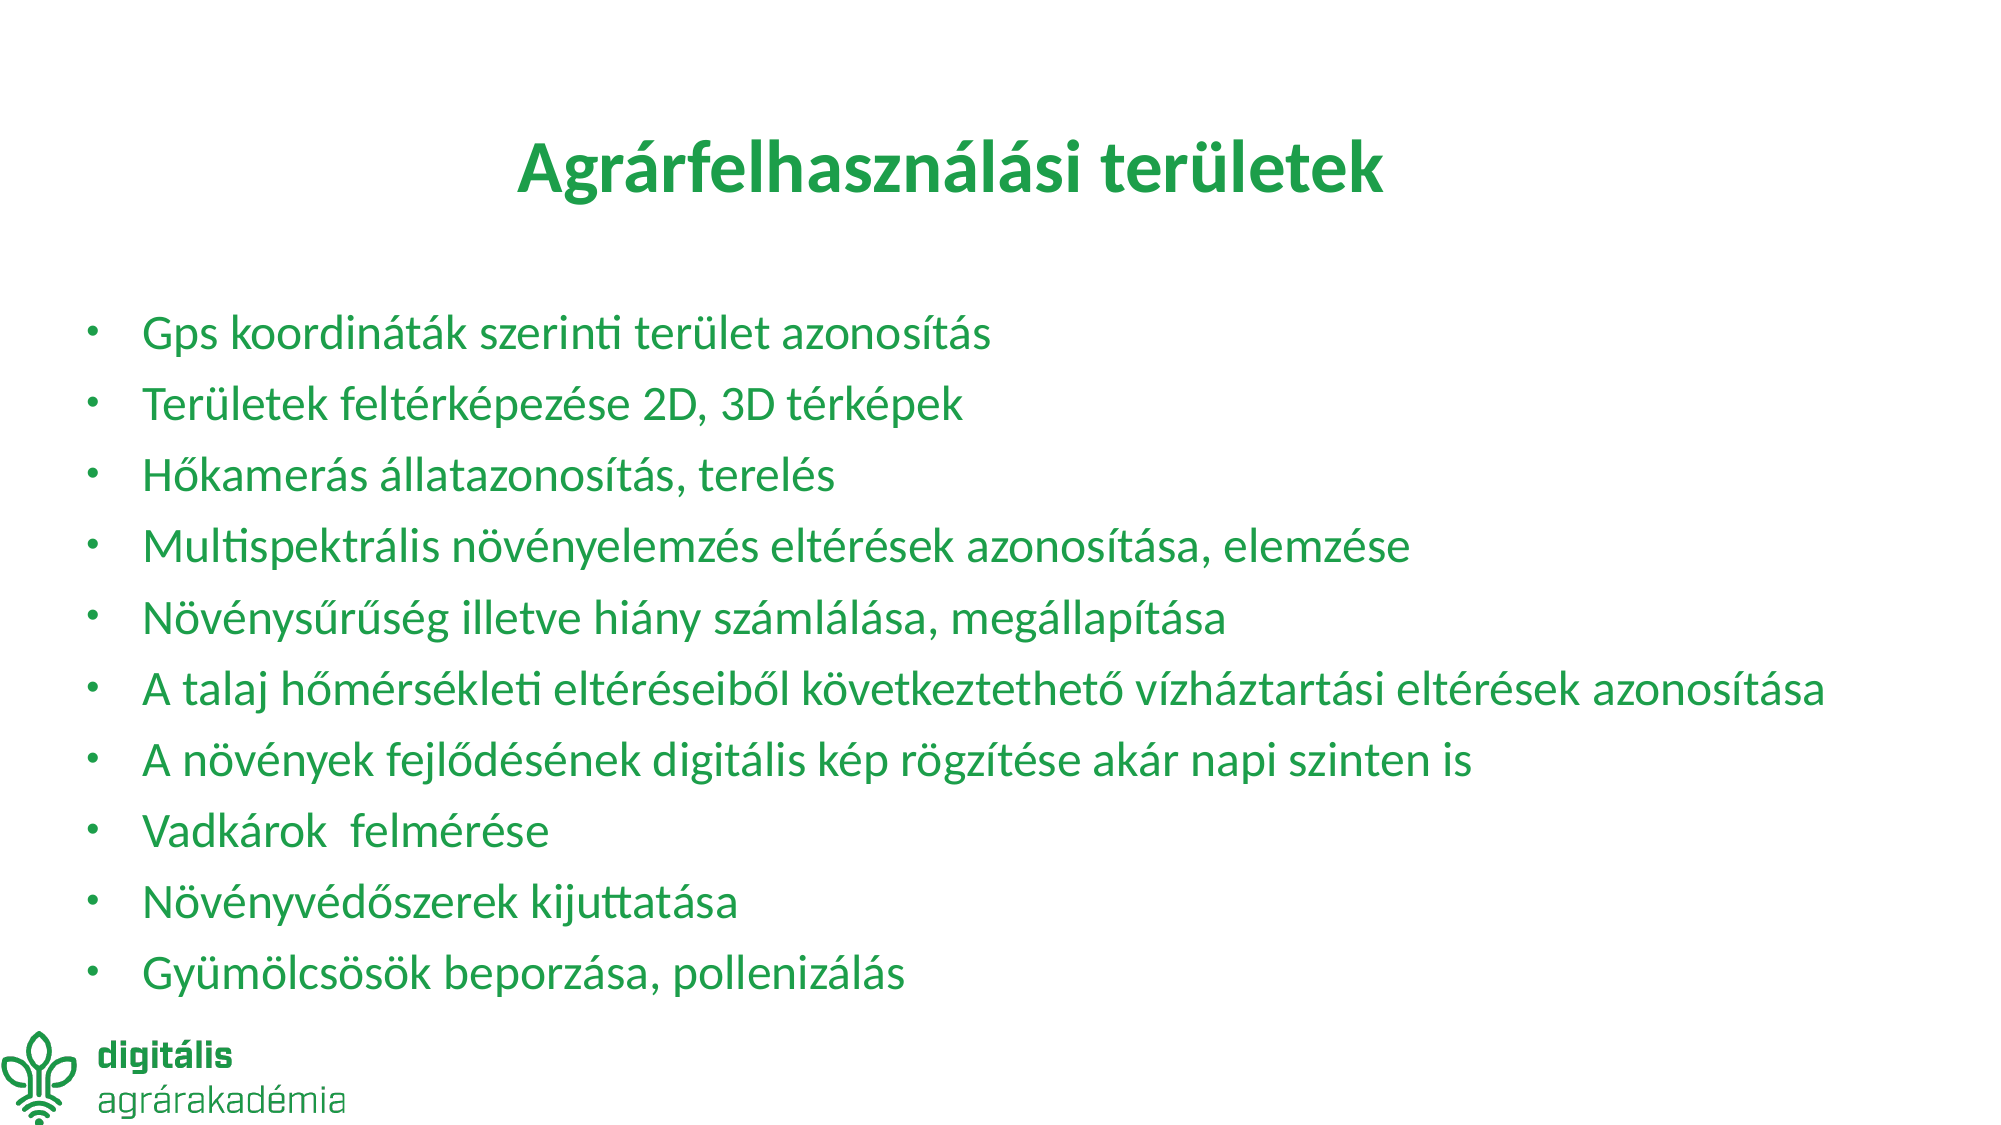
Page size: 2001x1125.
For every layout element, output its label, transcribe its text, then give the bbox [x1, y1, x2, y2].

title Agrárfelhasználási területek [52, 59, 1949, 278]
list Gps koordináták szerinti terület azonosítás Területek feltérképezése 2D, 3D térképek Hőkamerás állatazonosítás, terelés Multispektrális növényelemzés eltérések azonosítása, elemzése Növénysűrűség illetve hiány számlálása, megállapítása A talaj hőmérsékleti eltéréseiből következtethető vízháztartási eltérések azonosítása A növények fejlődésének digitális kép rögzítése akár napi szinten is Vadkárok felmérése Növényvédőszerek kijuttatása Gyümölcsösök beporzása, pollenizálás [52, 299, 1949, 1014]
picture [0, 1031, 345, 1125]
